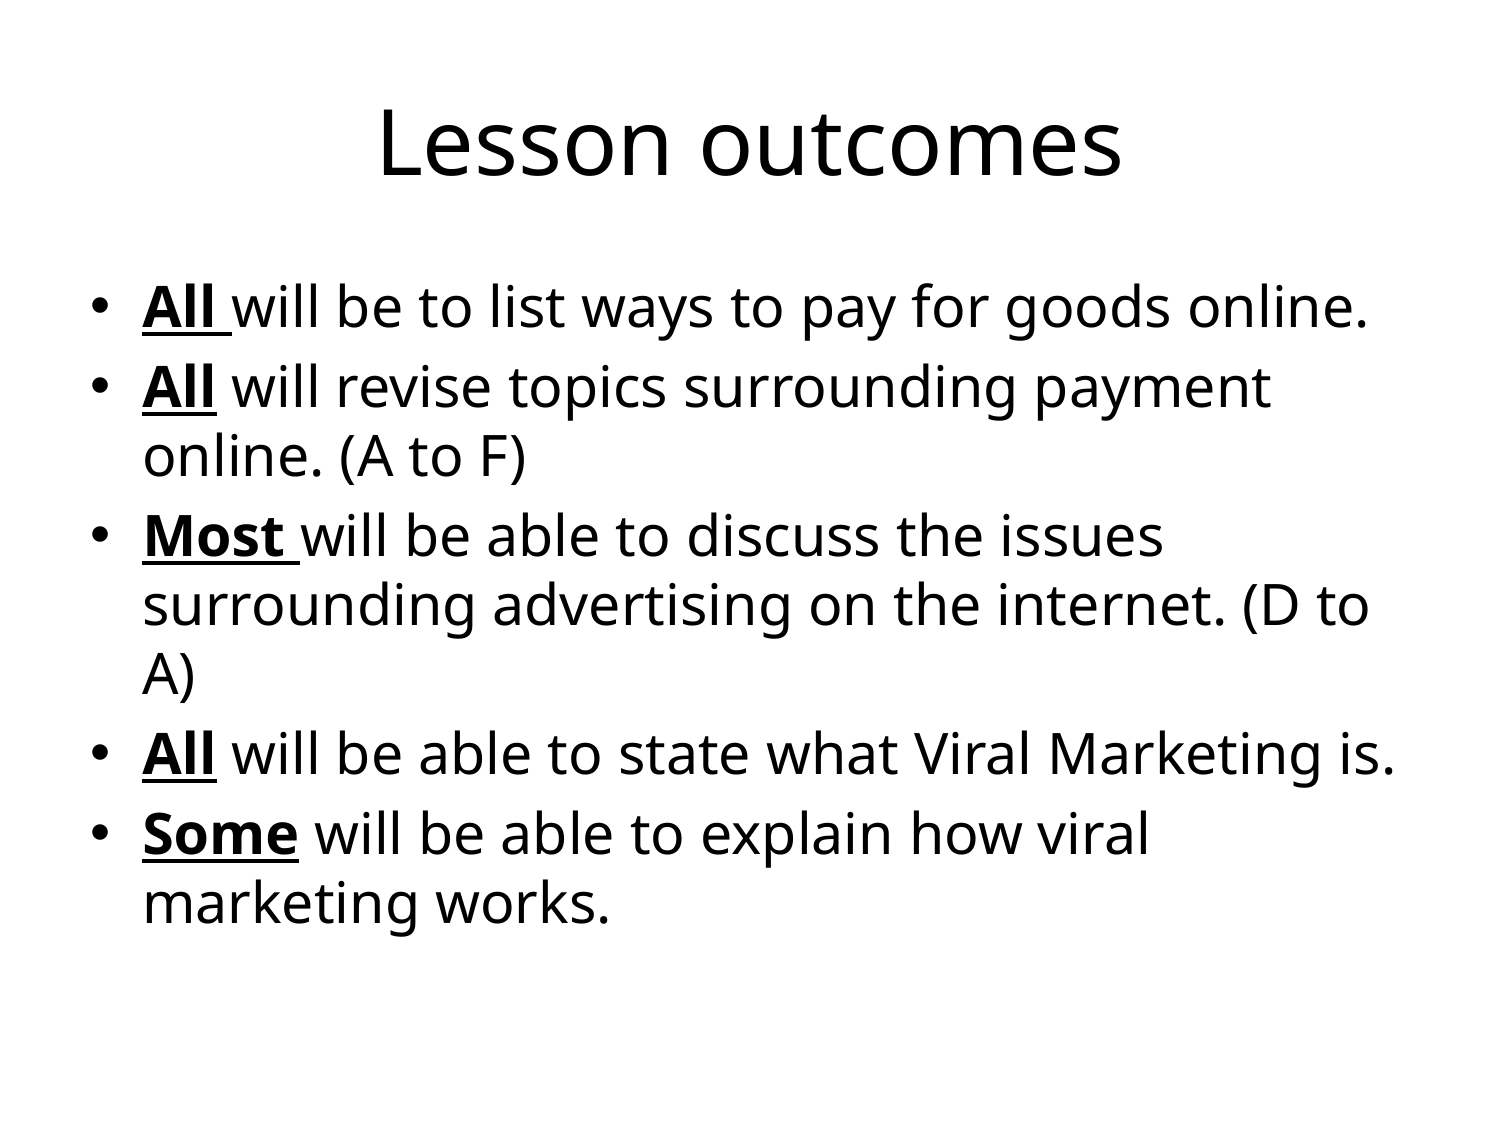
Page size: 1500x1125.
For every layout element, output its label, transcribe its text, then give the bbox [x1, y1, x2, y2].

title Lesson outcomes [75, 45, 1425, 233]
list All will be to list ways to pay for goods online. All will revise topics surrounding payment online. (A to F) Most will be able to discuss the issues surrounding advertising on the internet. (D to A) All will be able to state what Viral Marketing is. Some will be able to explain how viral marketing works. [75, 262, 1425, 1005]
